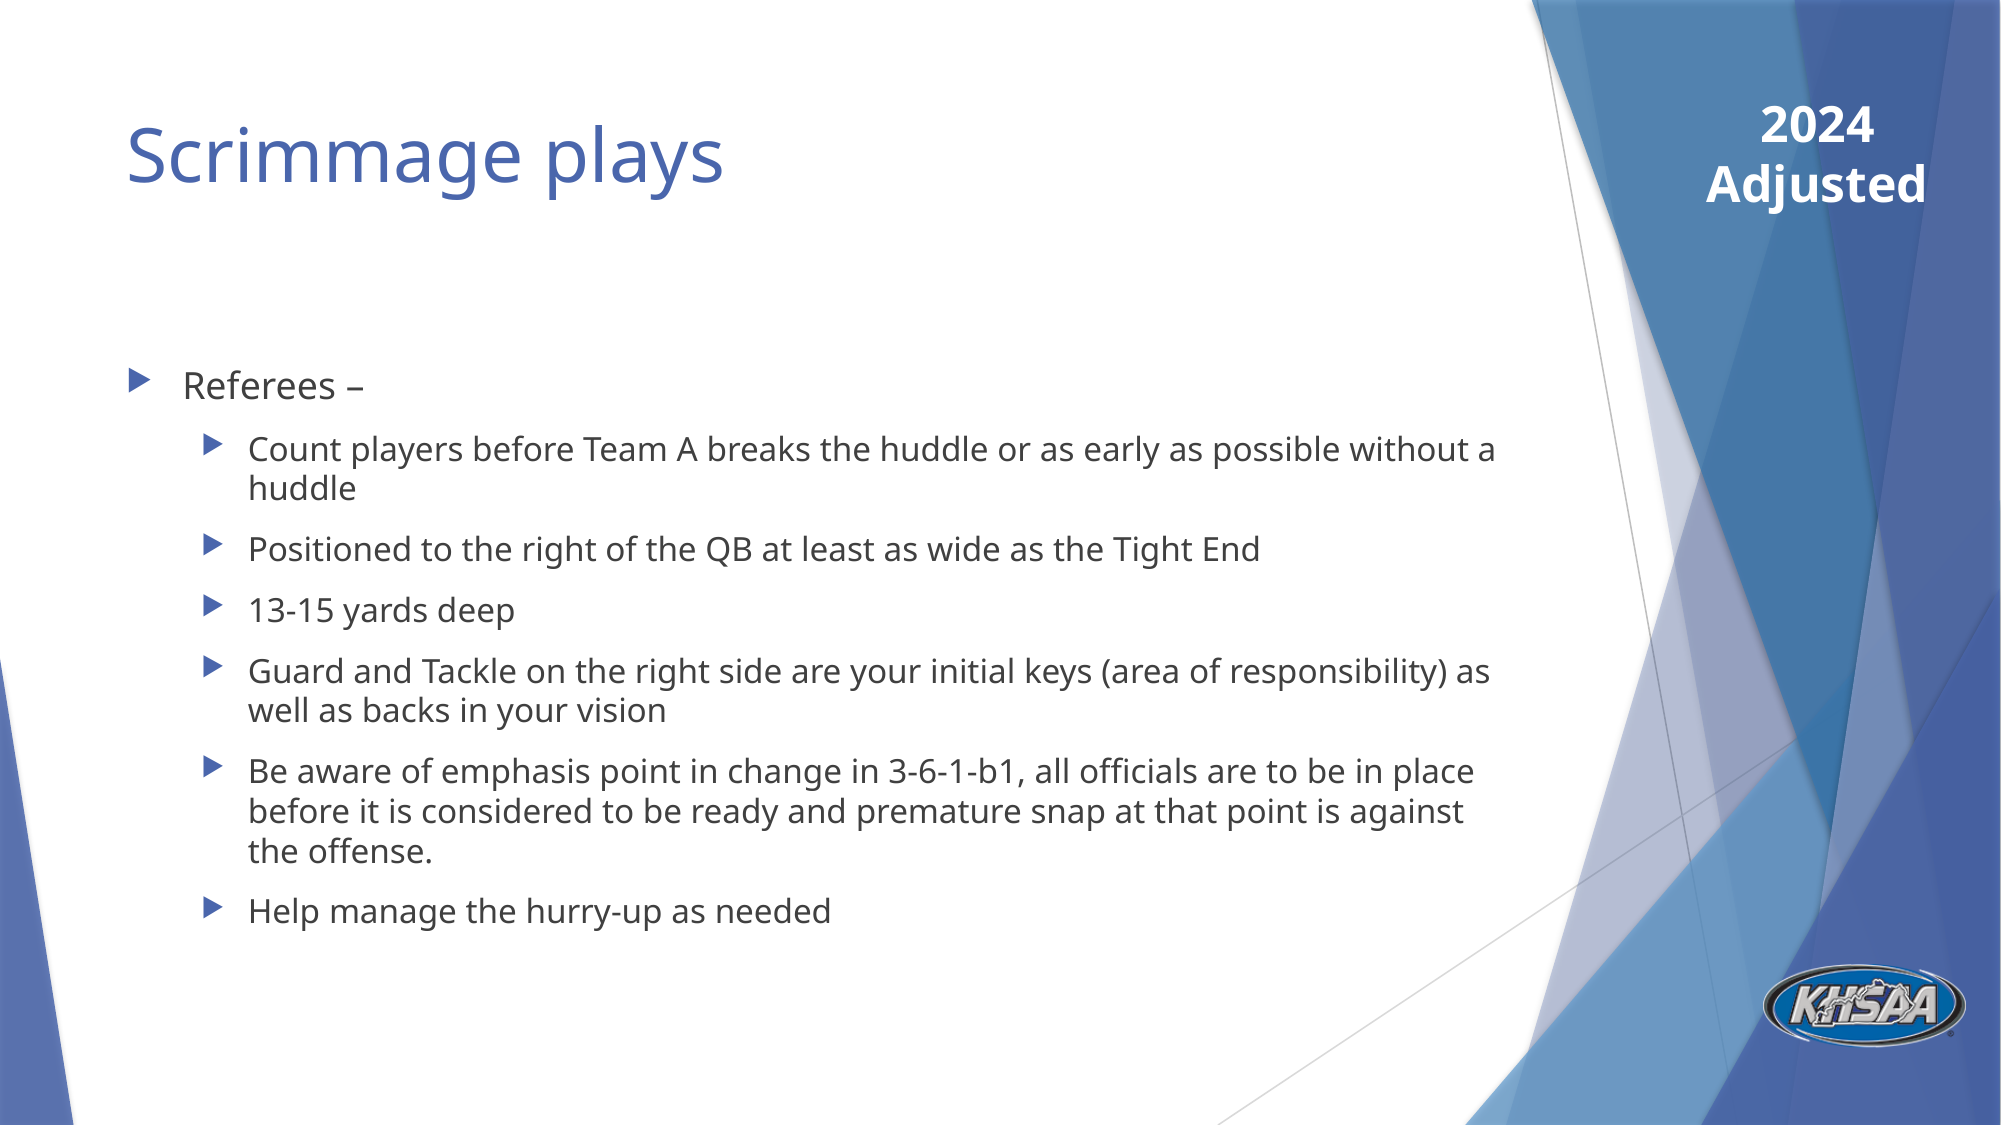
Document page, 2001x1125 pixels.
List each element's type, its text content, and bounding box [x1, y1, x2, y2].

title Scrimmage plays [111, 99, 1522, 317]
picture [1763, 964, 1966, 1049]
list Referees – Count players before Team A breaks the huddle or as early as possible without a huddle Positioned to the right of the QB at least as wide as the Tight End 13-15 yards deep Guard and Tackle on the right side are your initial keys (area of responsibility) as well as backs in your vision Be aware of emphasis point in change in 3-6-1-b1, all officials are to be in place before it is considered to be ready and premature snap at that point is against the offense. Help manage the hurry-up as needed [111, 354, 1522, 992]
